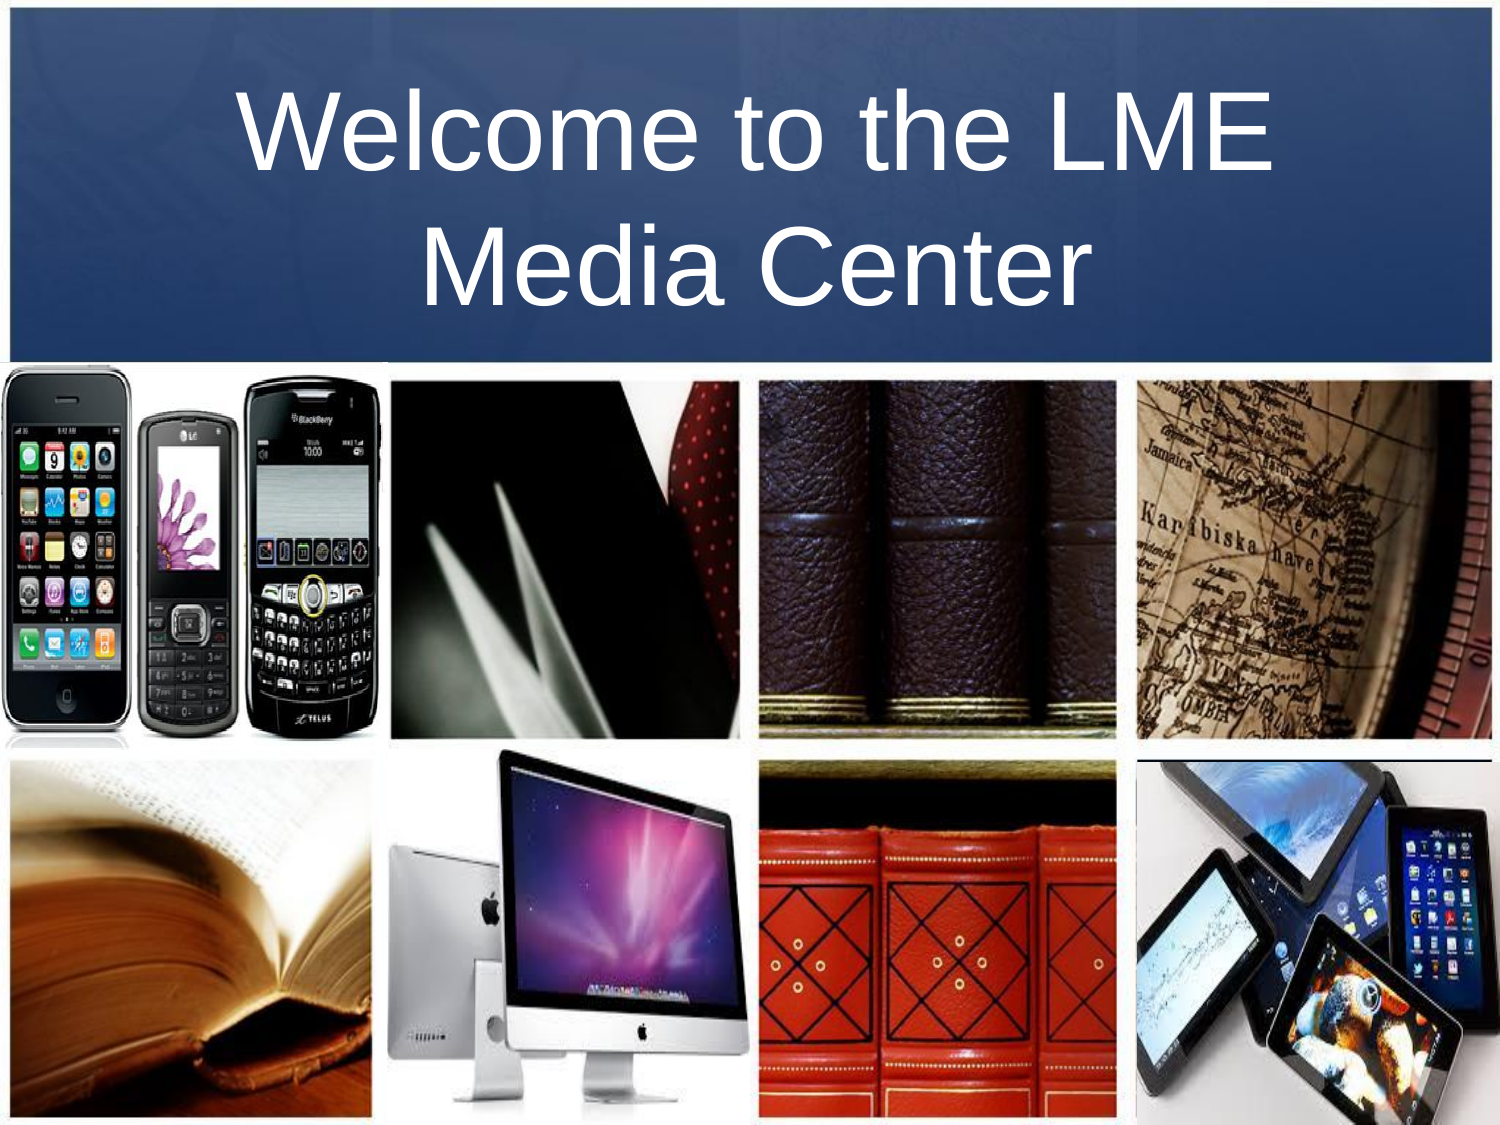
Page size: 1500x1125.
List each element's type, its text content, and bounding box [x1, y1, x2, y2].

title Welcome to the LME Media Center [37, 50, 1475, 238]
picture [0, 0, 1500, 1125]
